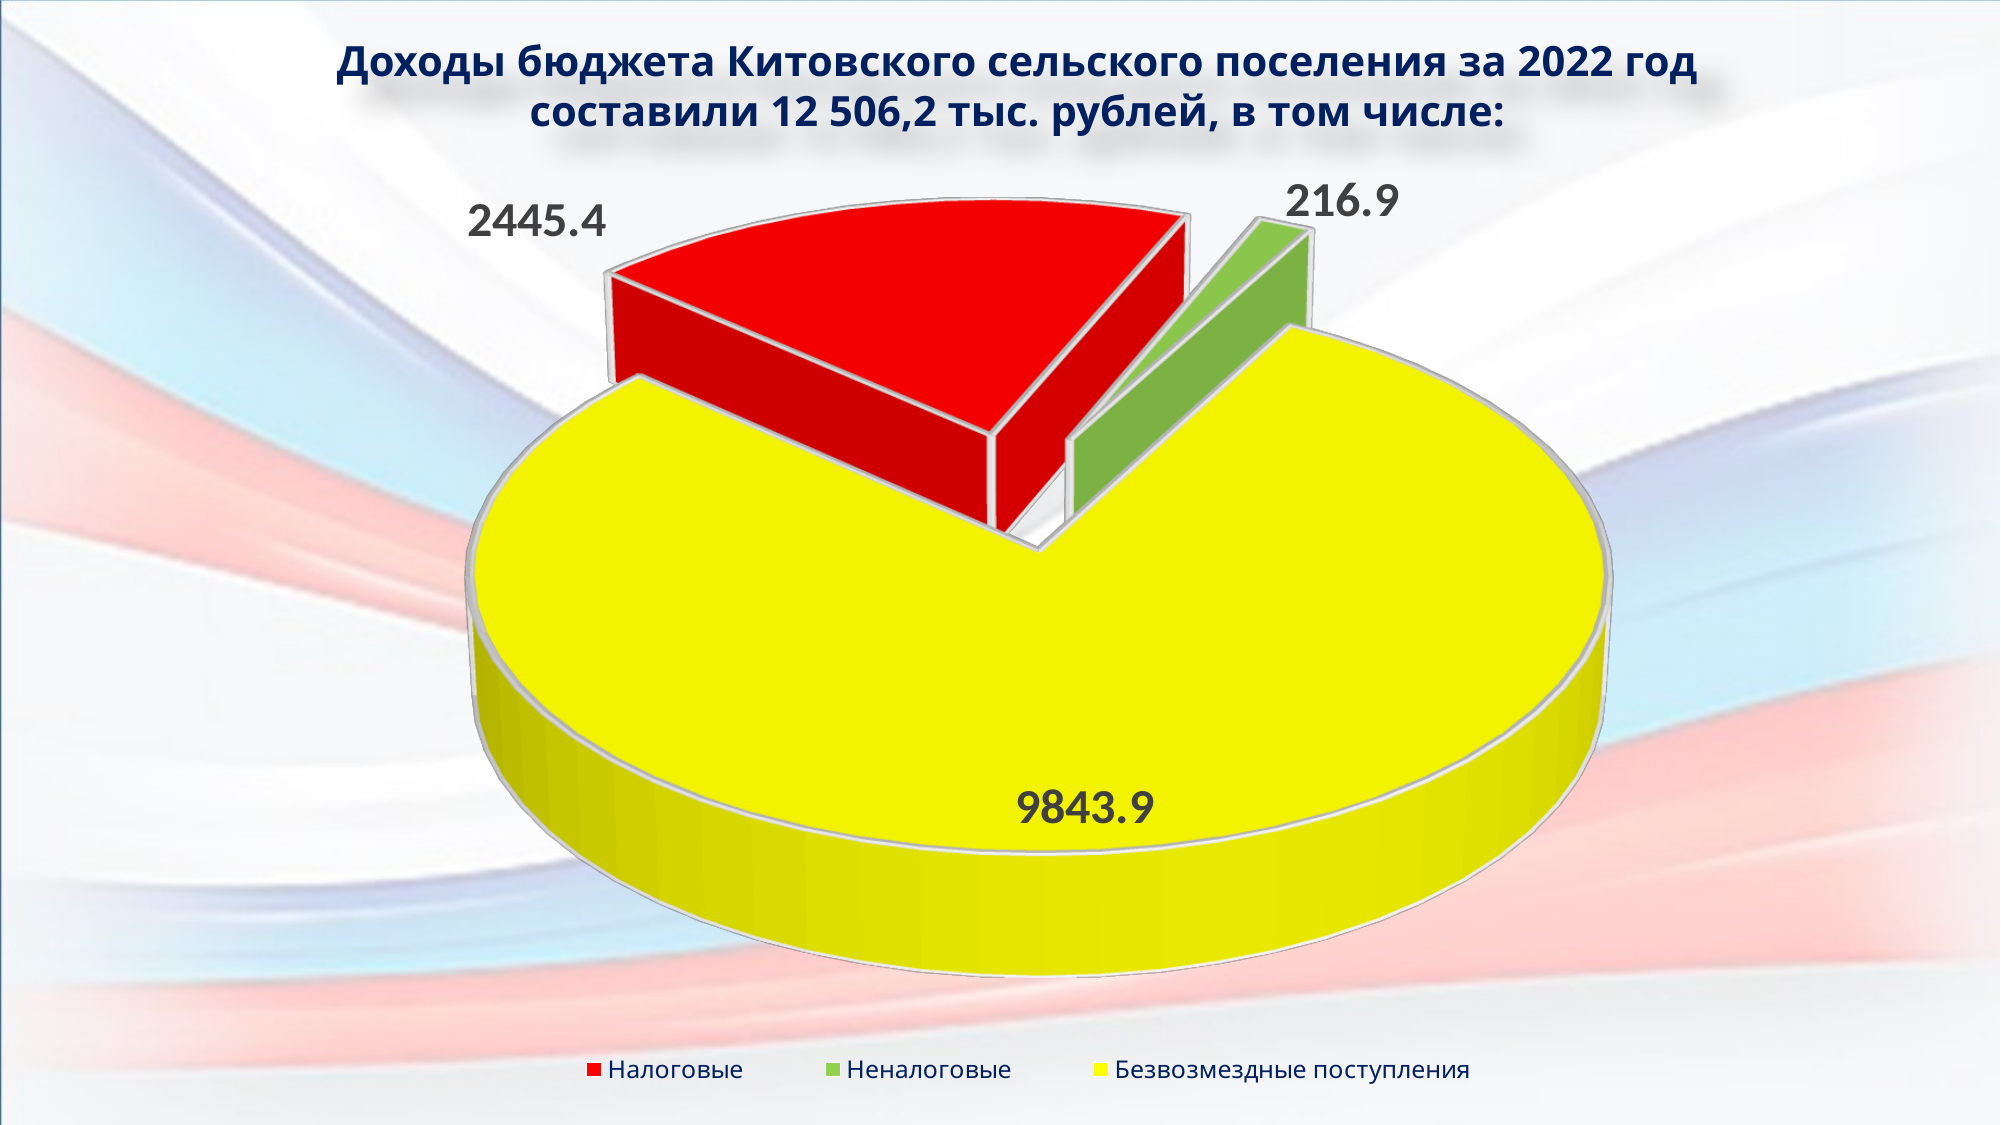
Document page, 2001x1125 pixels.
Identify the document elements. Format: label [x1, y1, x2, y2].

picture [0, 0, 2000, 1125]
chart [114, 155, 1944, 1096]
